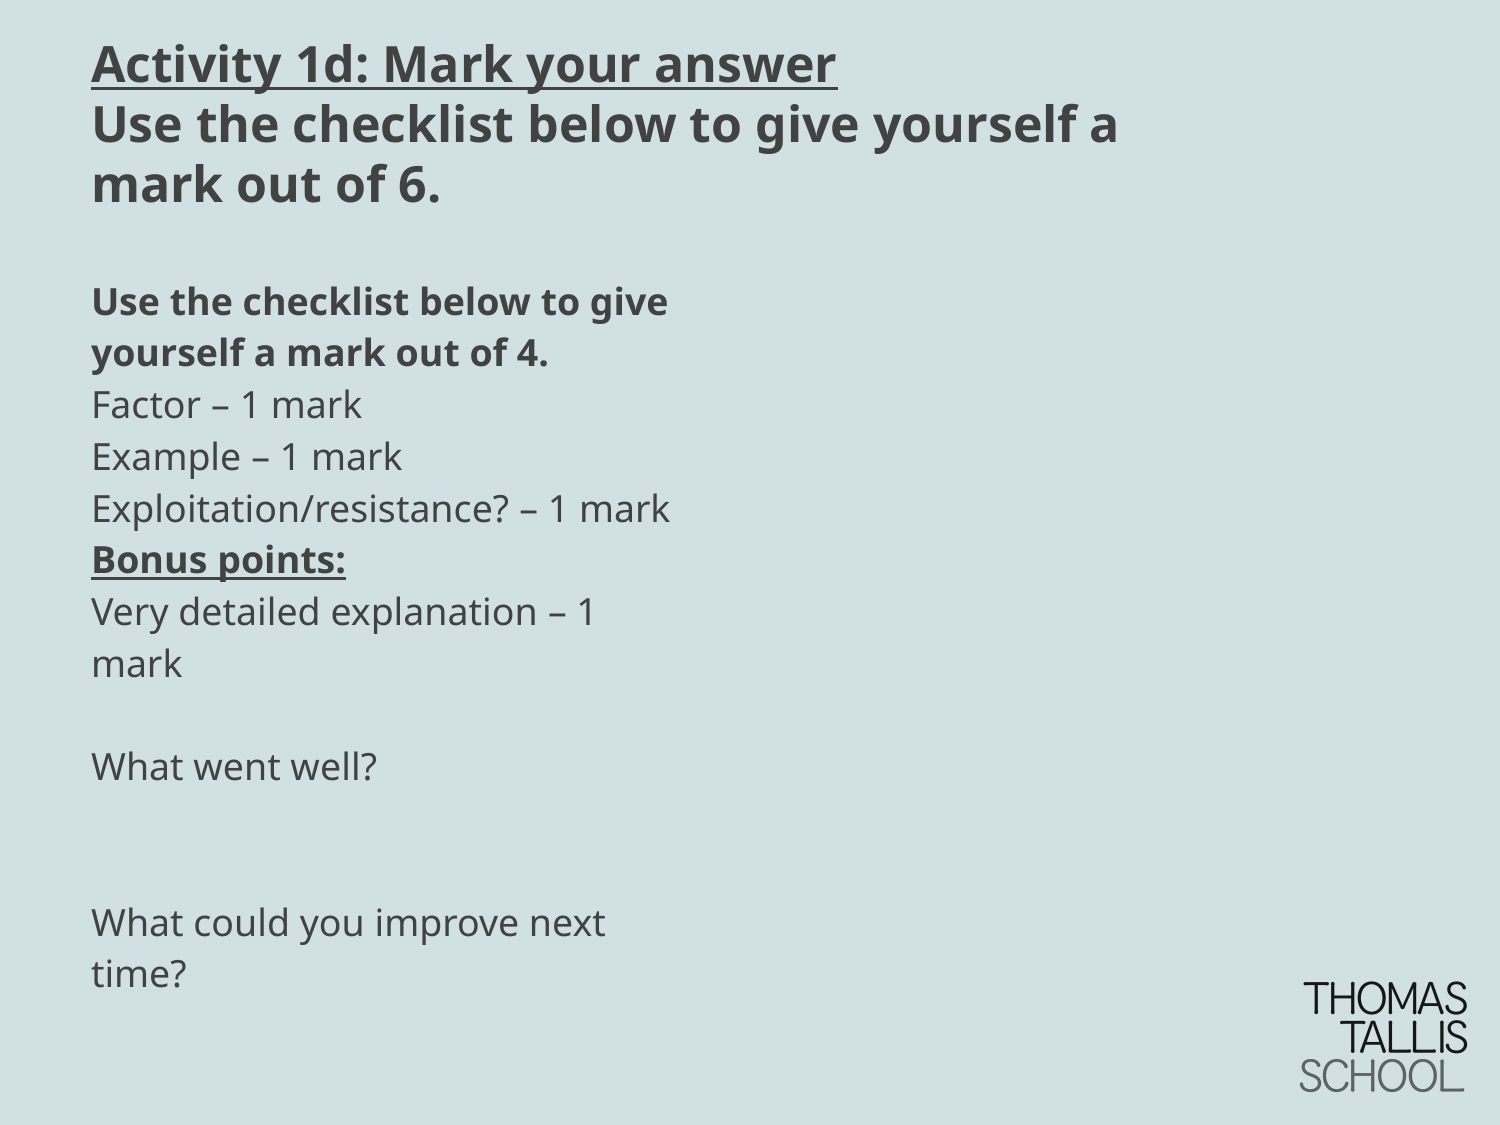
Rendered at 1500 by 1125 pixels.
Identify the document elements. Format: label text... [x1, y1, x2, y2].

list Use the checklist below to give yourself a mark out of 4. Factor – 1 mark Example – 1 mark Exploitation/resistance? – 1 mark Bonus points: Very detailed explanation – 1 mark What went well? What could you improve next time? [51, 256, 703, 902]
title Activity 1d: Mark your answer Use the checklist below to give yourself a mark out of 6. [51, 122, 1227, 288]
picture [1258, 965, 1476, 1109]
